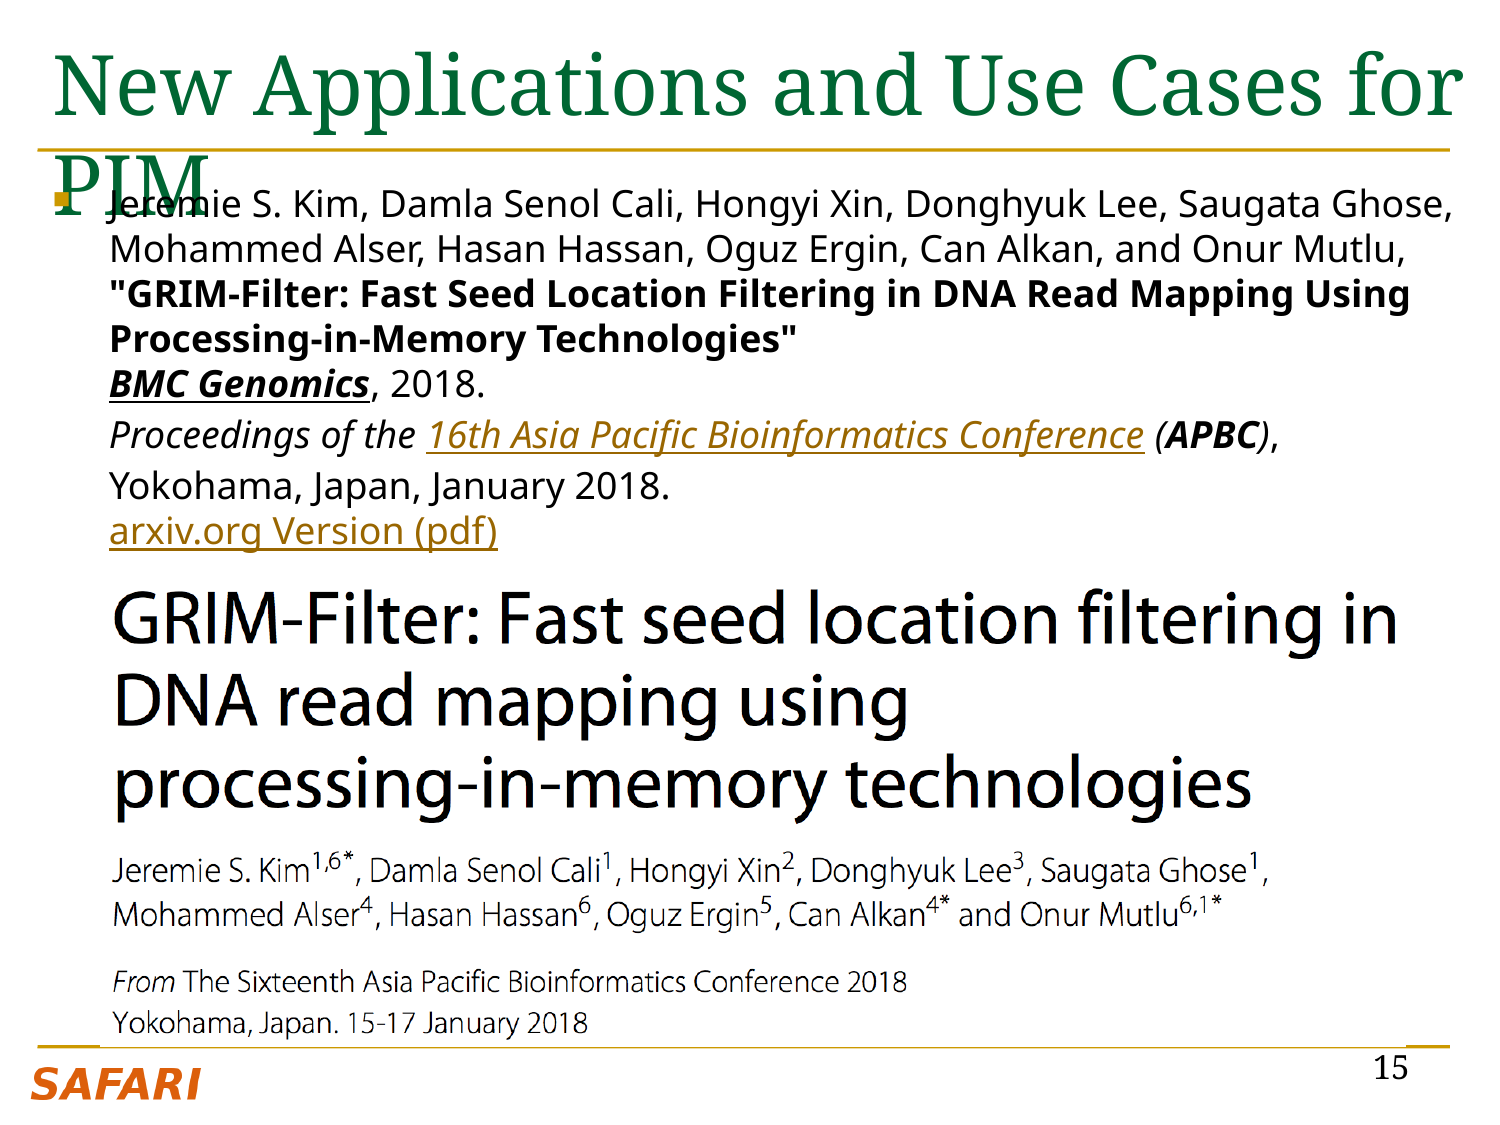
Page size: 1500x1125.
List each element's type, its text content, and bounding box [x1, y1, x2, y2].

title New Applications and Use Cases for PIM [37, 24, 1483, 201]
slide_number 15 [1074, 1023, 1426, 1100]
list Jeremie S. Kim, Damla Senol Cali, Hongyi Xin, Donghyuk Lee, Saugata Ghose, Mohammed Alser, Hasan Hassan, Oguz Ergin, Can Alkan, and Onur Mutlu, "GRIM-Filter: Fast Seed Location Filtering in DNA Read Mapping Using Processing-in-Memory Technologies" BMC Genomics, 2018. Proceedings of the 16th Asia Pacific Bioinformatics Conference (APBC), Yokohama, Japan, January 2018. arxiv.org Version (pdf) [37, 172, 1471, 973]
picture [29, 1058, 207, 1110]
picture [100, 572, 1406, 1047]
